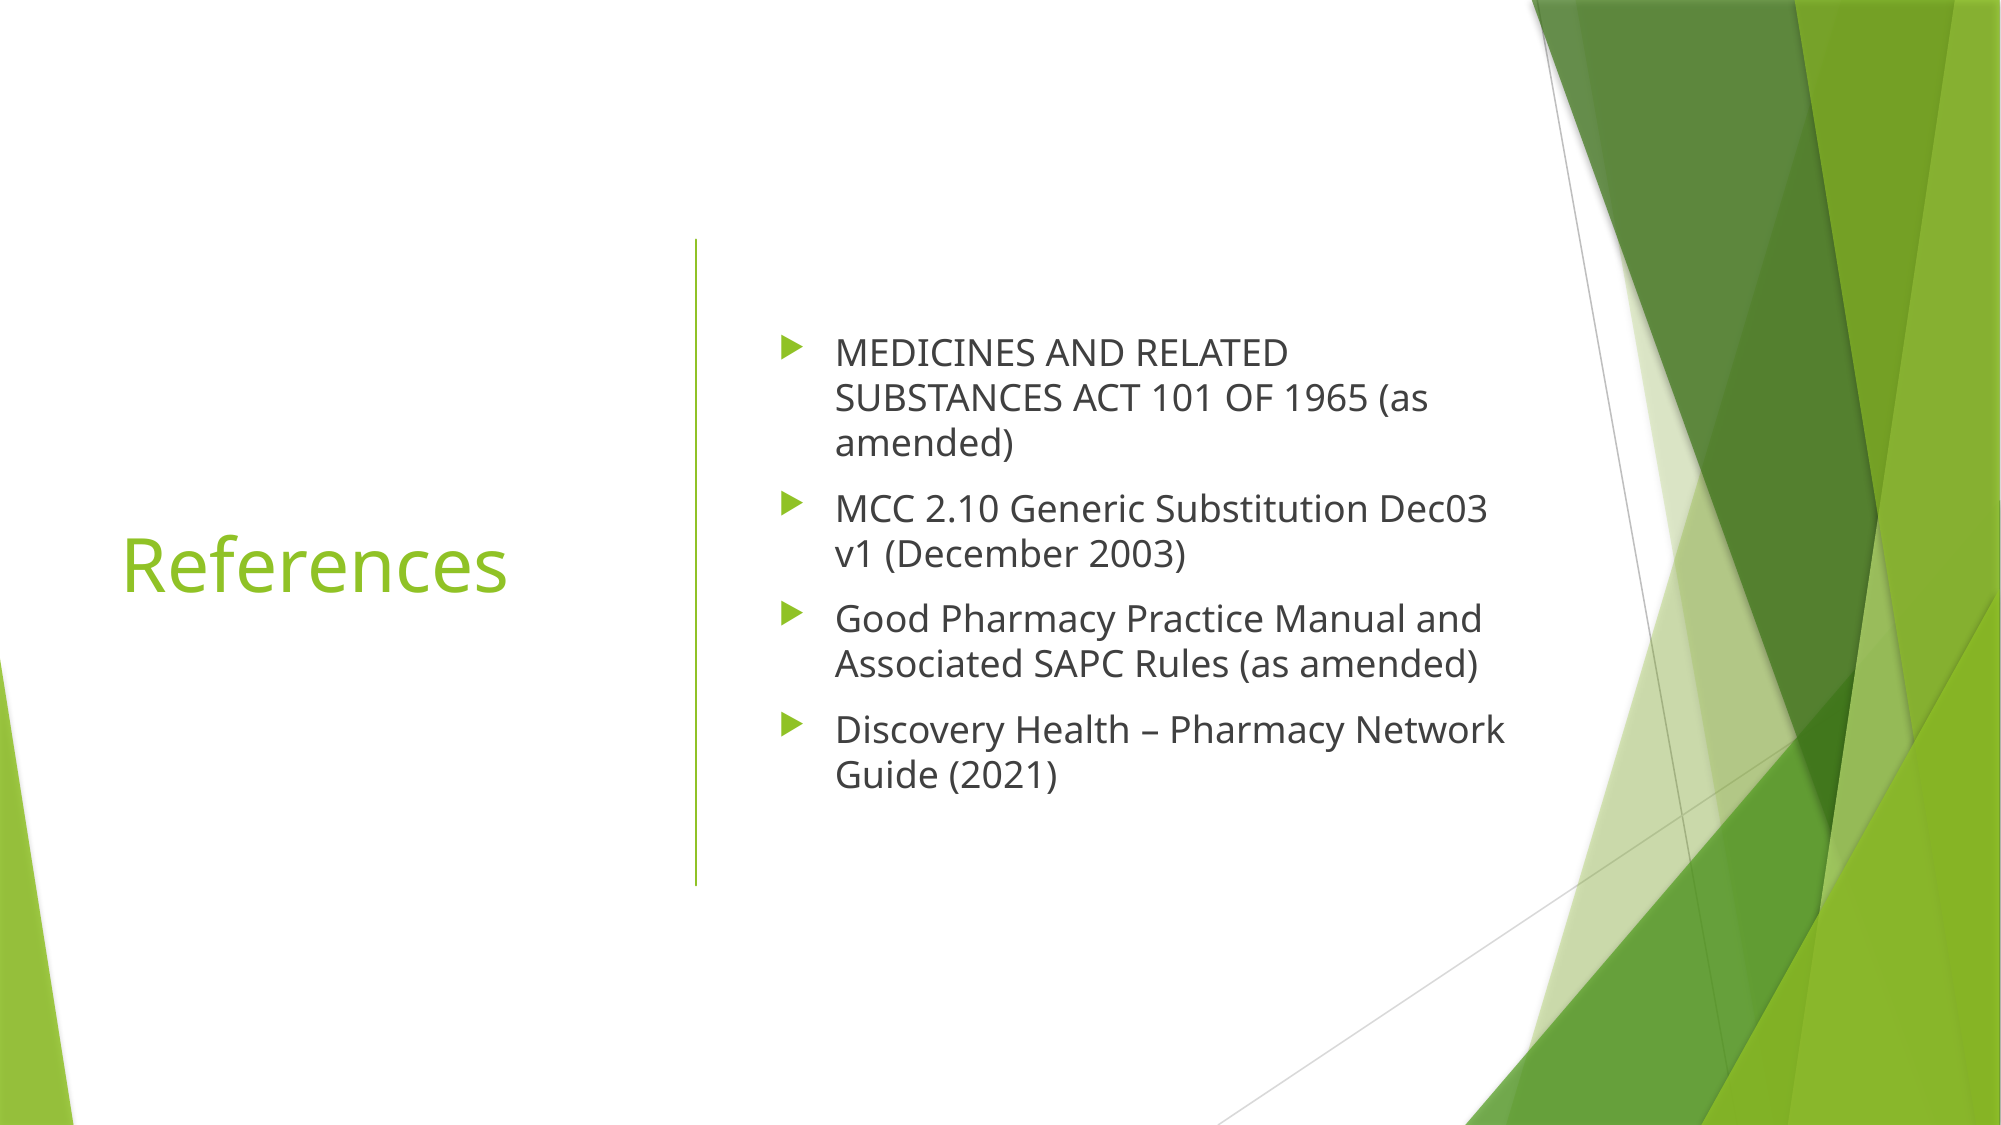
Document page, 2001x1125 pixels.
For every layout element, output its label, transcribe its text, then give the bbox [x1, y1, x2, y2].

title References [105, 133, 658, 991]
list MEDICINES AND RELATED SUBSTANCES ACT 101 OF 1965 (as amended) MCC 2.10 Generic Substitution Dec03 v1 (December 2003) Good Pharmacy Practice Manual and Associated SAPC Rules (as amended) Discovery Health – Pharmacy Network Guide (2021) [763, 133, 1522, 991]
